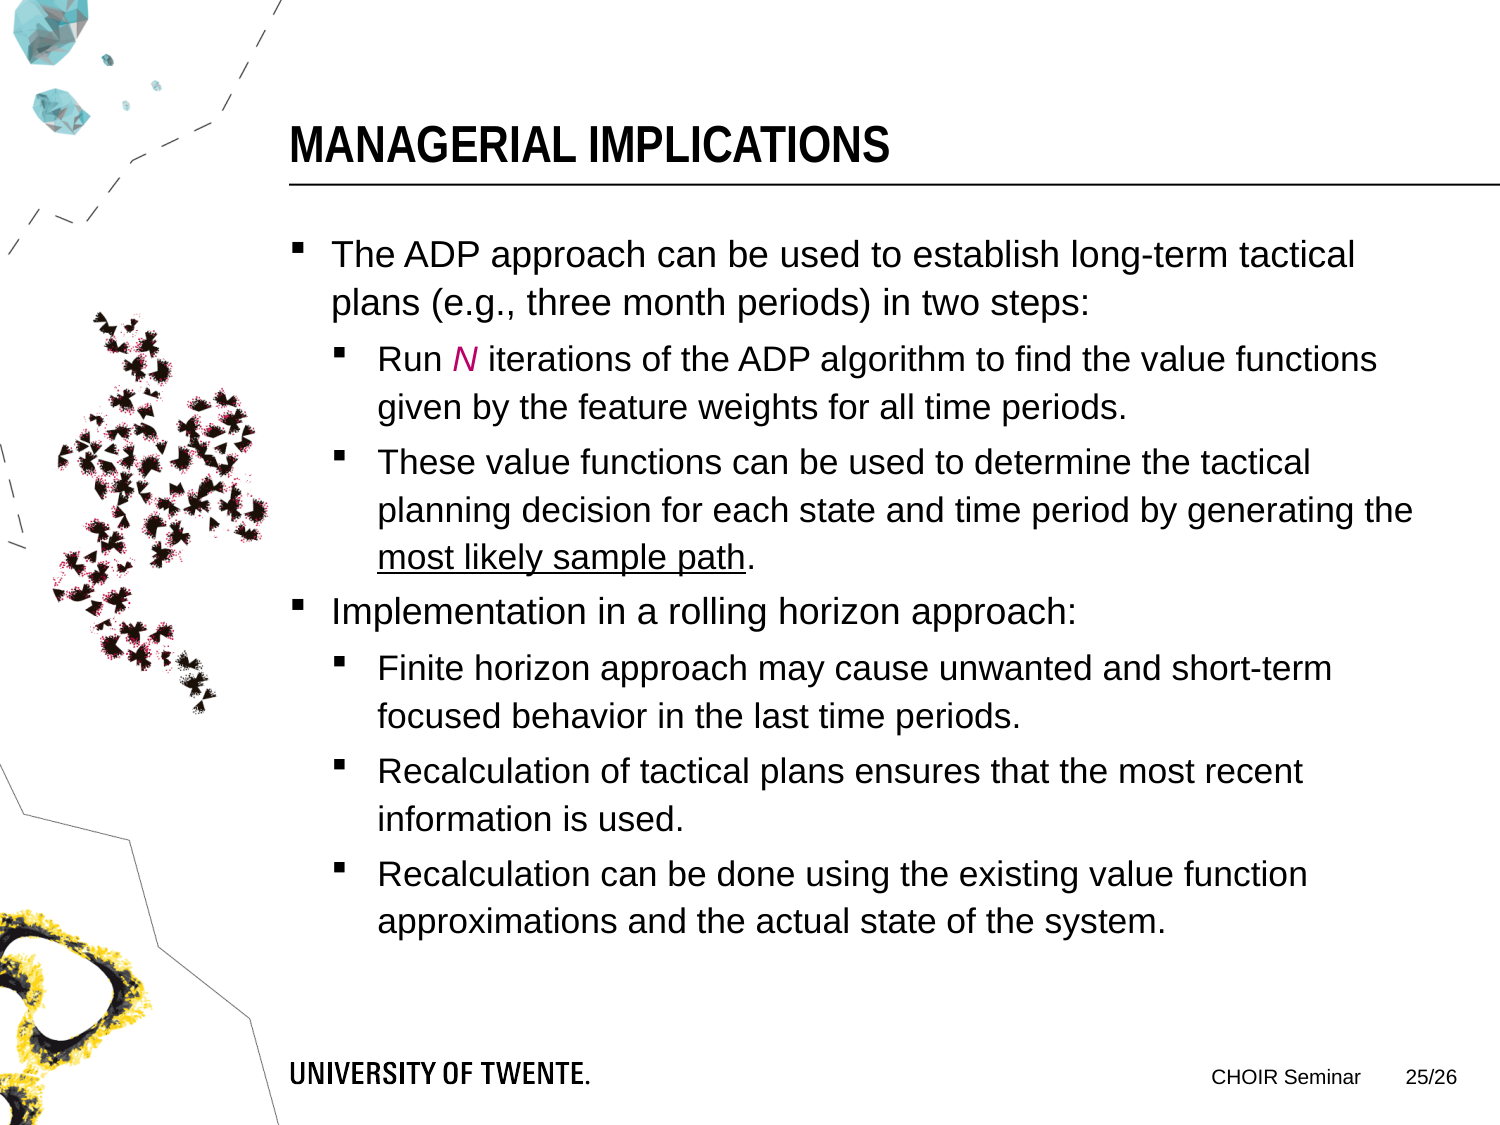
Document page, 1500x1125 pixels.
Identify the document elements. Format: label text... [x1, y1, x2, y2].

title MANAGERIAL IMPLICATIONS [289, 59, 1458, 173]
picture [0, 0, 283, 1125]
list The ADP approach can be used to establish long-term tactical plans (e.g., three month periods) in two steps: Run N iterations of the ADP algorithm to find the value functions given by the feature weights for all time periods. These value functions can be used to determine the tactical planning decision for each state and time period by generating the most likely sample path. Implementation in a rolling horizon approach: Finite horizon approach may cause unwanted and short-term focused behavior in the last time periods. Recalculation of tactical plans ensures that the most recent information is used. Recalculation can be done using the existing value function approximations and the actual state of the system. [289, 220, 1457, 1000]
slide_number 25/26 [1376, 1050, 1458, 1125]
footer CHOIR Seminar [596, 1050, 1376, 1125]
